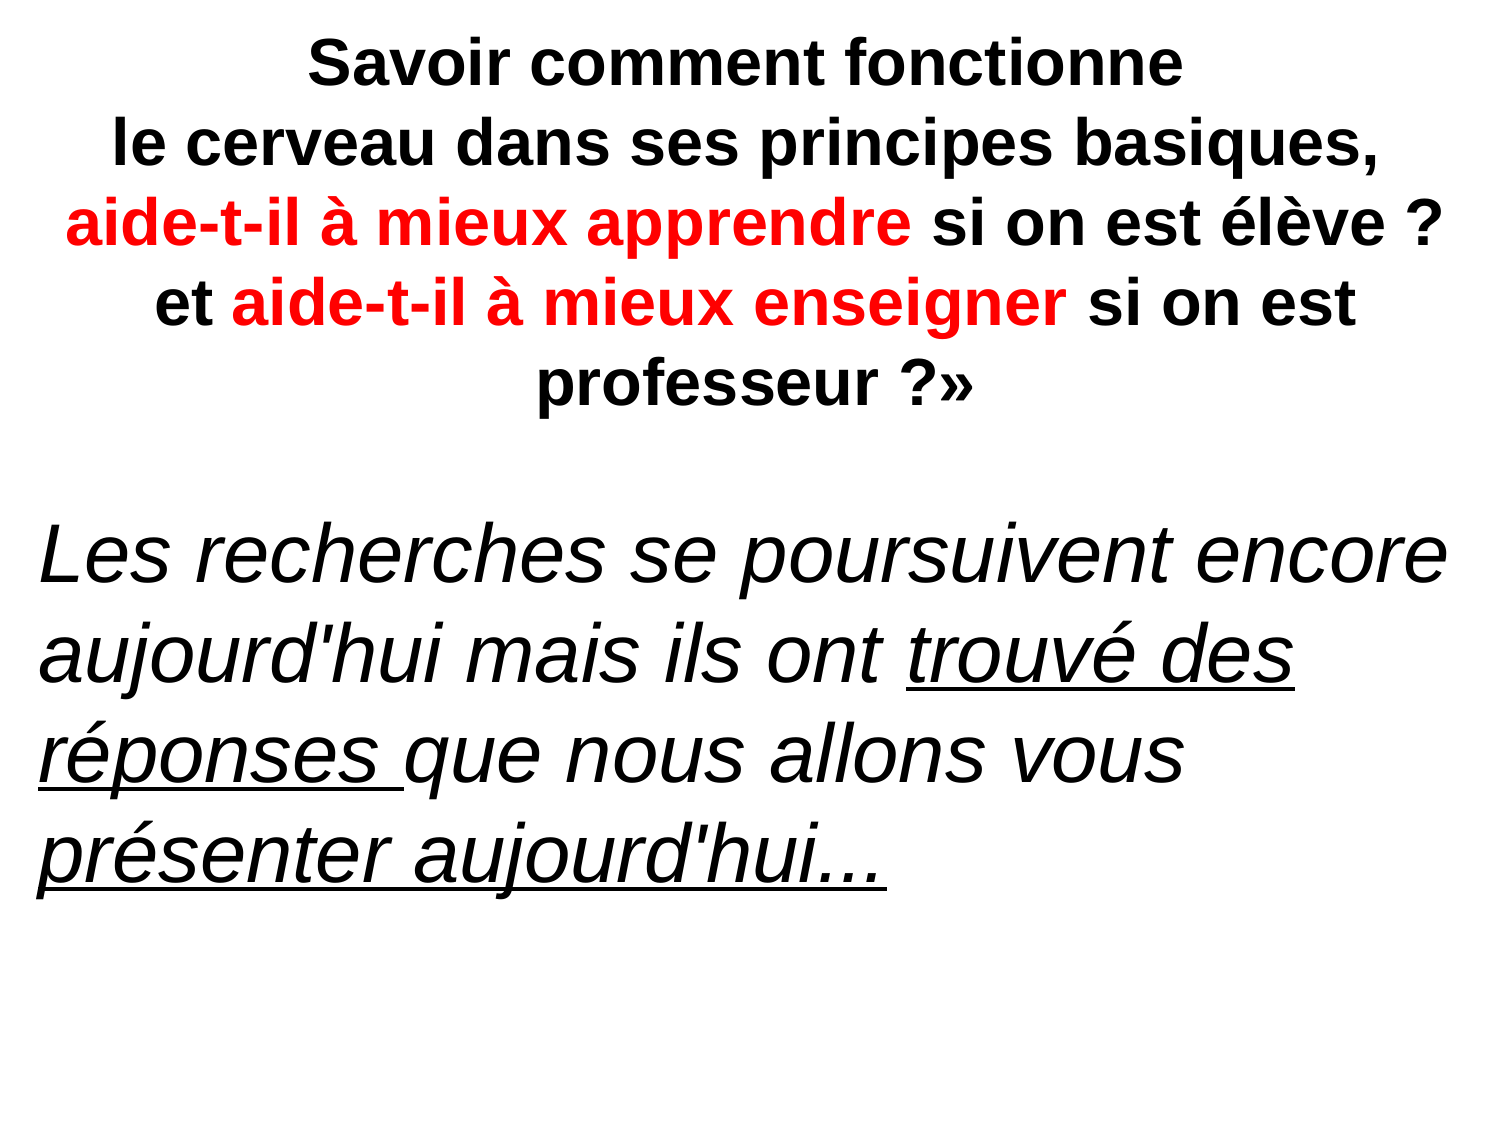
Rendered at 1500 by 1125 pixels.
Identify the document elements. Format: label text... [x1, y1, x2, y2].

text_box Savoir comment fonctionne le cerveau dans ses principes basiques, aide-t-il à mieux apprendre si on est élève ? et aide-t-il à mieux enseigner si on est professeur ?» Les recherches se poursuivent encore aujourd'hui mais ils ont trouvé des réponses que nous allons vous présenter aujourd'hui... [23, 11, 1489, 1097]
